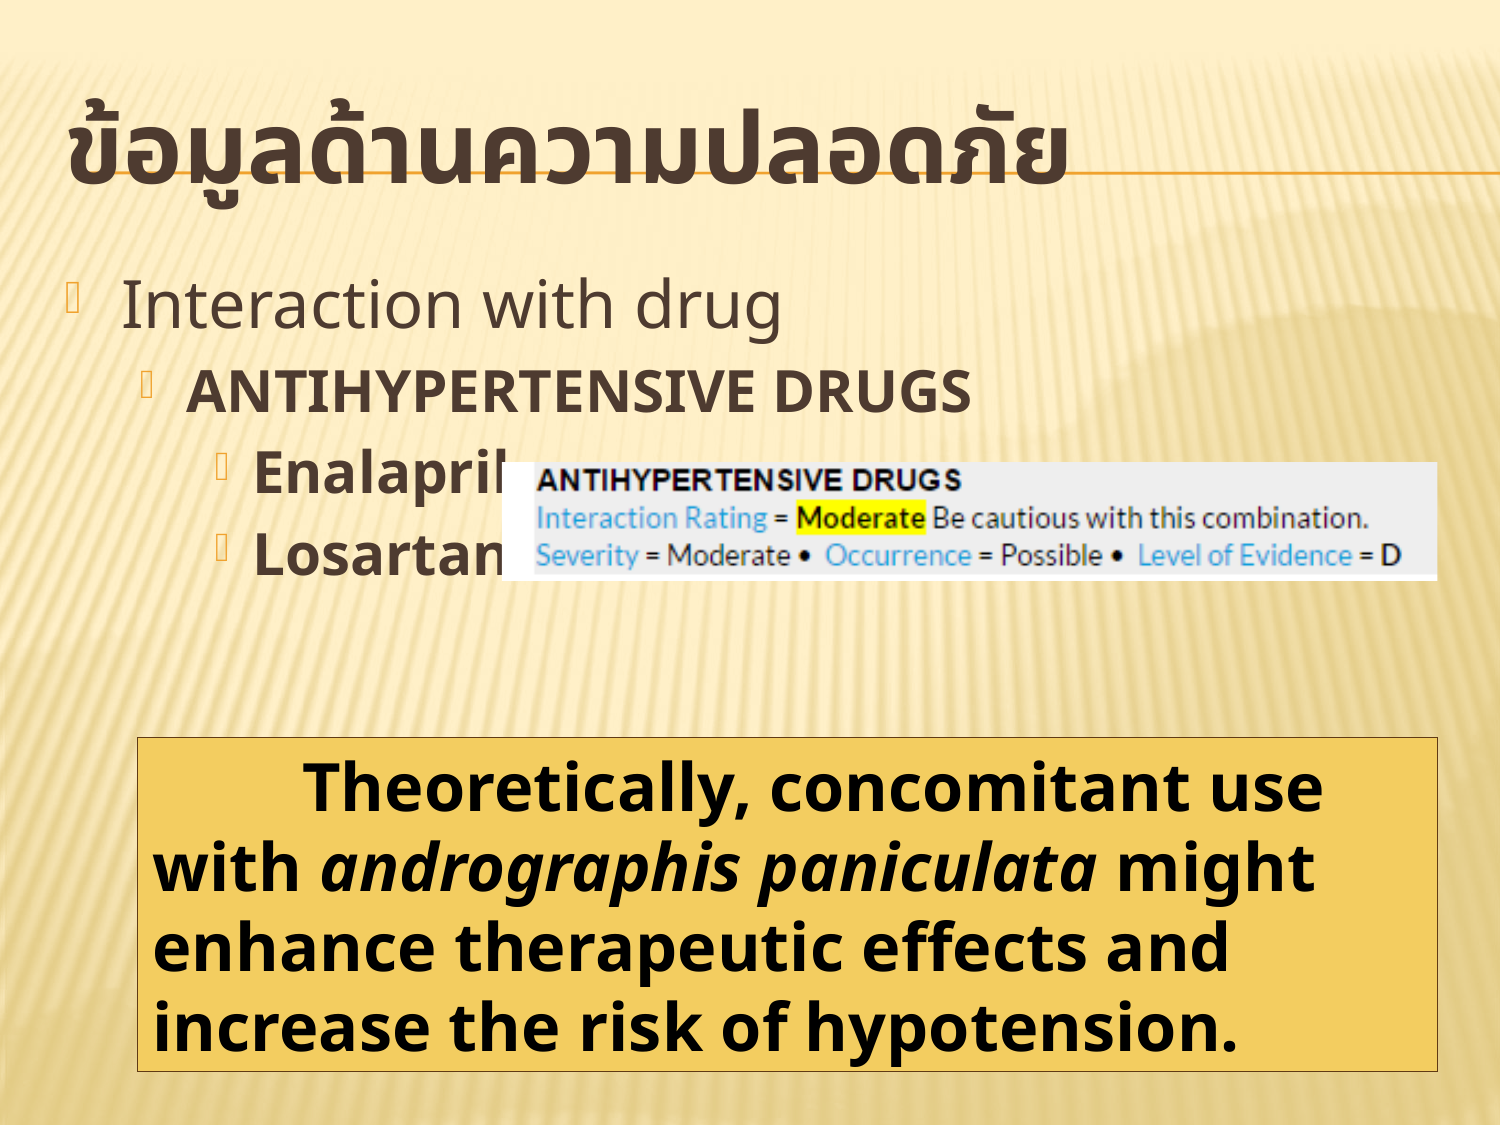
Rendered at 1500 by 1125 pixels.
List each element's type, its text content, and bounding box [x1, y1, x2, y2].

list Interaction with drug ANTIHYPERTENSIVE DRUGS Enalapril Losartan [50, 254, 1475, 998]
title ข้อมูลด้านความปลอดภัย [50, 75, 1475, 213]
text_box Theoretically, concomitant use with andrographis paniculata might enhance therapeutic effects and increase the risk of hypotension. [137, 737, 1438, 1072]
picture [501, 462, 1438, 581]
